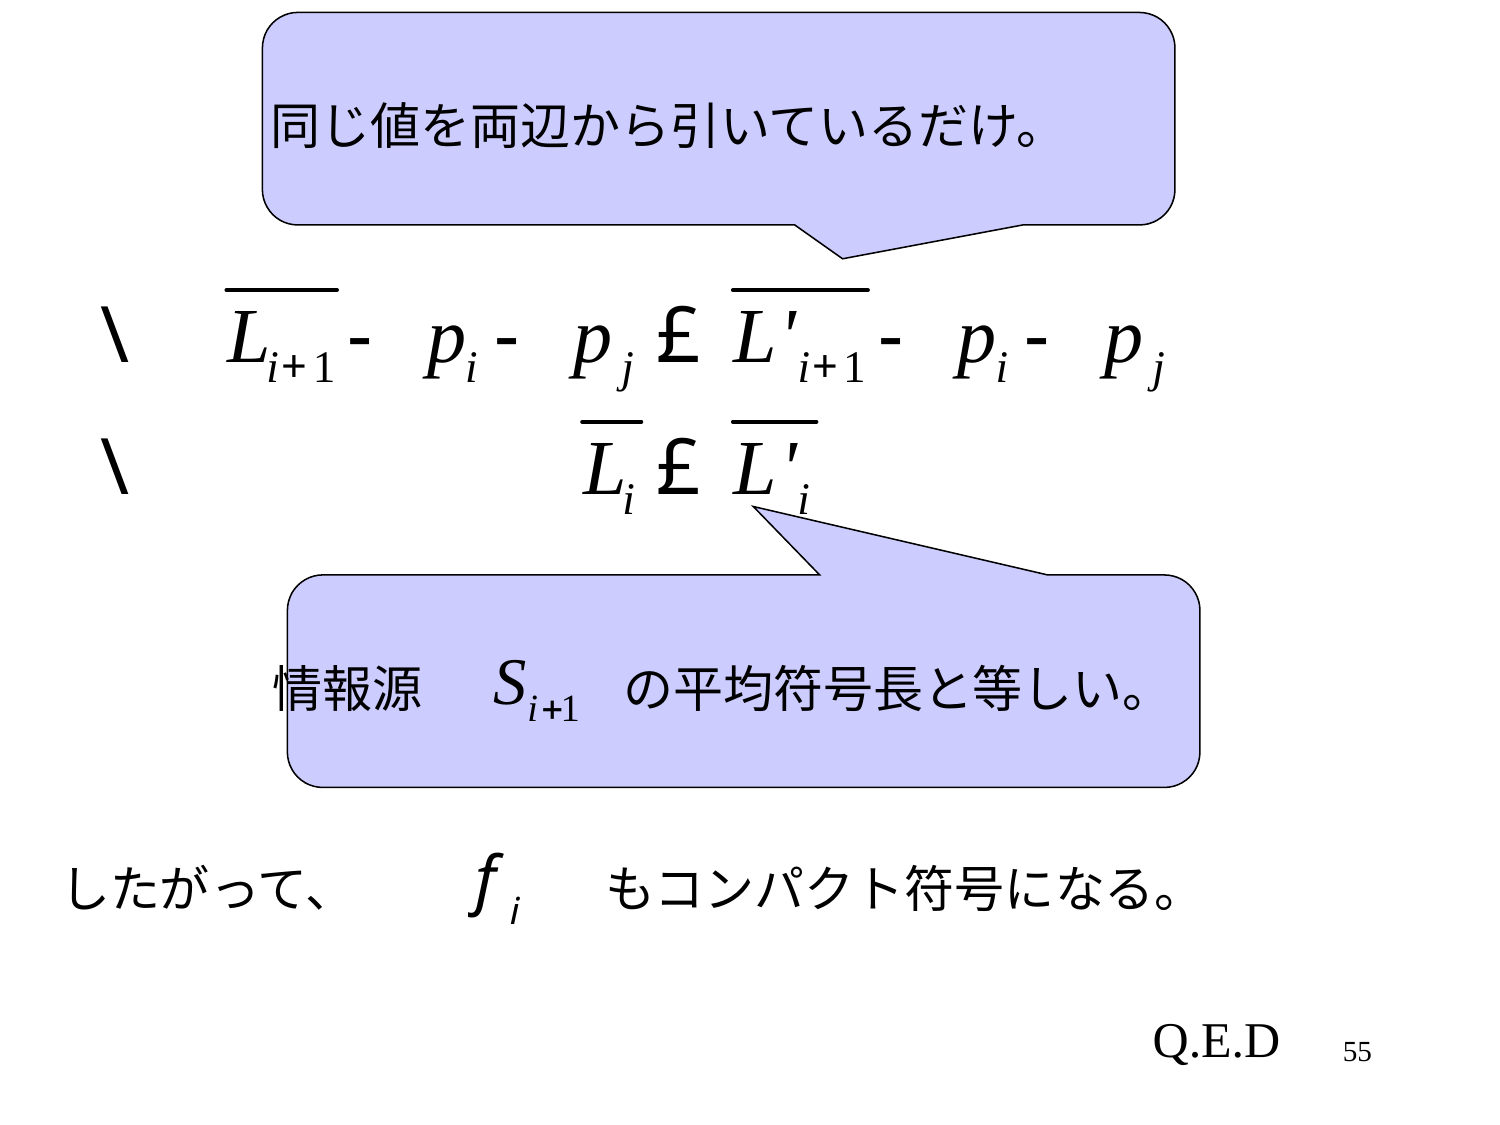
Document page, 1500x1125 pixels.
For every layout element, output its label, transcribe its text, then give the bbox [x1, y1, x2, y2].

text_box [468, 831, 534, 941]
slide_number 55 [1074, 1024, 1388, 1101]
text_box したがって、 もコンパクト符号になる。 [45, 849, 463, 925]
text_box 同じ値を両辺から引いているだけ。 [255, 87, 1081, 163]
text_box [262, 12, 1175, 259]
text_box 情報源 の平均符号長と等しい。 [258, 649, 476, 725]
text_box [89, 271, 1191, 532]
text_box 情報源 の平均符号長と等しい。 [592, 649, 1188, 725]
text_box Q.E.D [1137, 999, 1296, 1075]
text_box [287, 541, 1200, 788]
text_box したがって、 もコンパクト符号になる。 [539, 849, 1220, 925]
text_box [481, 637, 588, 738]
